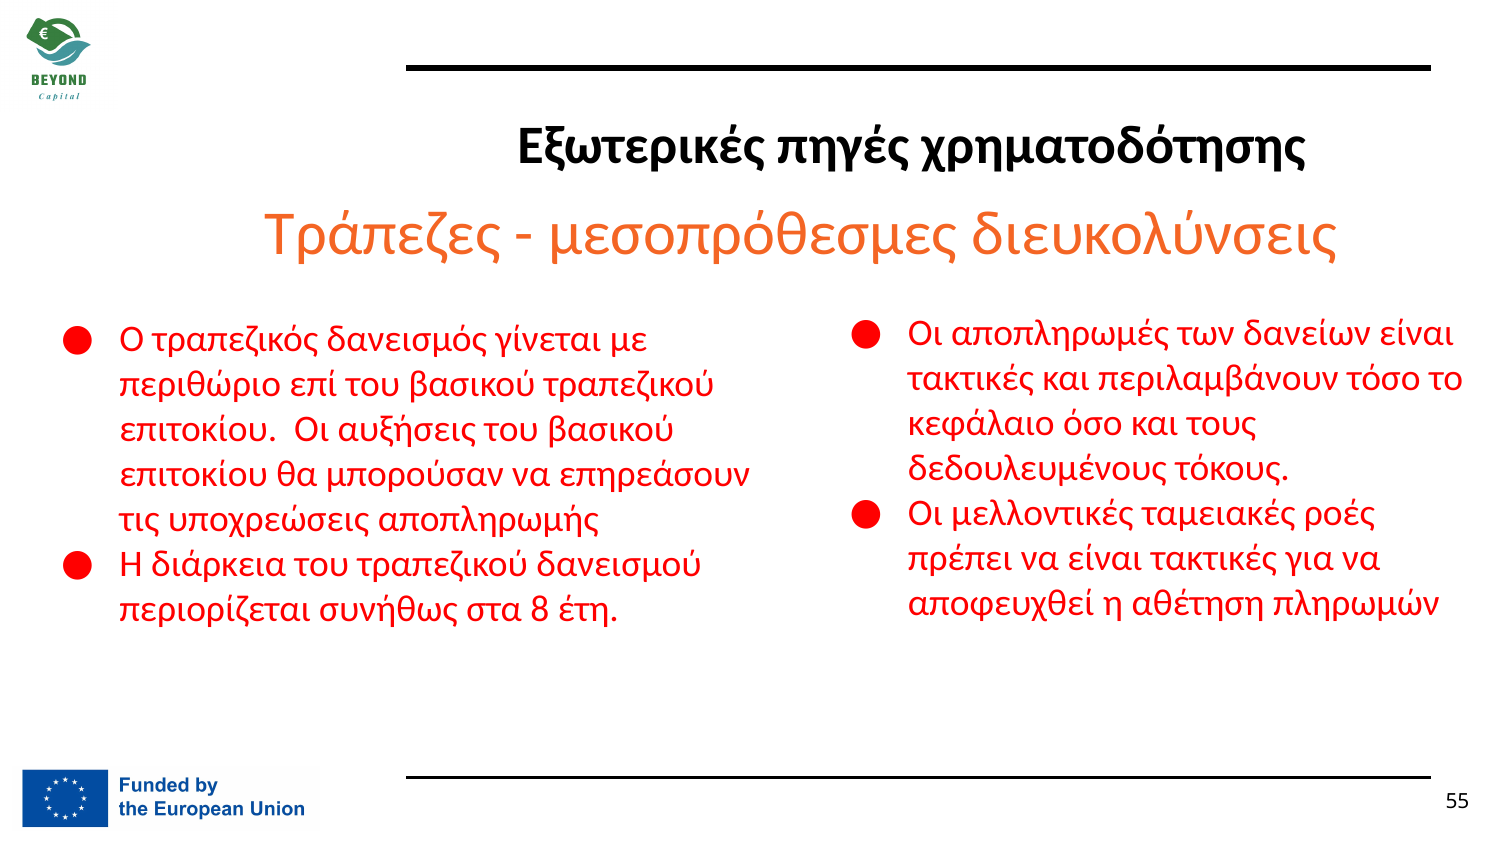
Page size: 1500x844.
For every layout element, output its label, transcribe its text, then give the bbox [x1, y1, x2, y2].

slide_number 55 [1394, 769, 1484, 834]
picture [12, 766, 321, 832]
picture [0, 0, 119, 112]
list Ο τραπεζικός δανεισμός γίνεται με περιθώριο επί του βασικού τραπεζικού επιτοκίου. Οι αυξήσεις του βασικού επιτοκίου θα μπορούσαν να επηρεάσουν τις υποχρεώσεις αποπληρωμής Η διάρκεια του τραπεζικού δανεισμού περιορίζεται συνήθως στα 8 έτη. [29, 298, 802, 766]
list Οι αποπληρωμές των δανείων είναι τακτικές και περιλαμβάνουν τόσο το κεφάλαιο όσο και τους δεδουλευμένους τόκους. Οι μελλοντικές ταμειακές ροές πρέπει να είναι τακτικές για να αποφευχθεί η αθέτηση πληρωμών [817, 292, 1484, 749]
title Εξωτερικές πηγές χρηματοδότησης [393, 94, 1431, 177]
list Τράπεζες - μεσοπρόθεσμες διευκολύνσεις [172, 177, 1431, 289]
